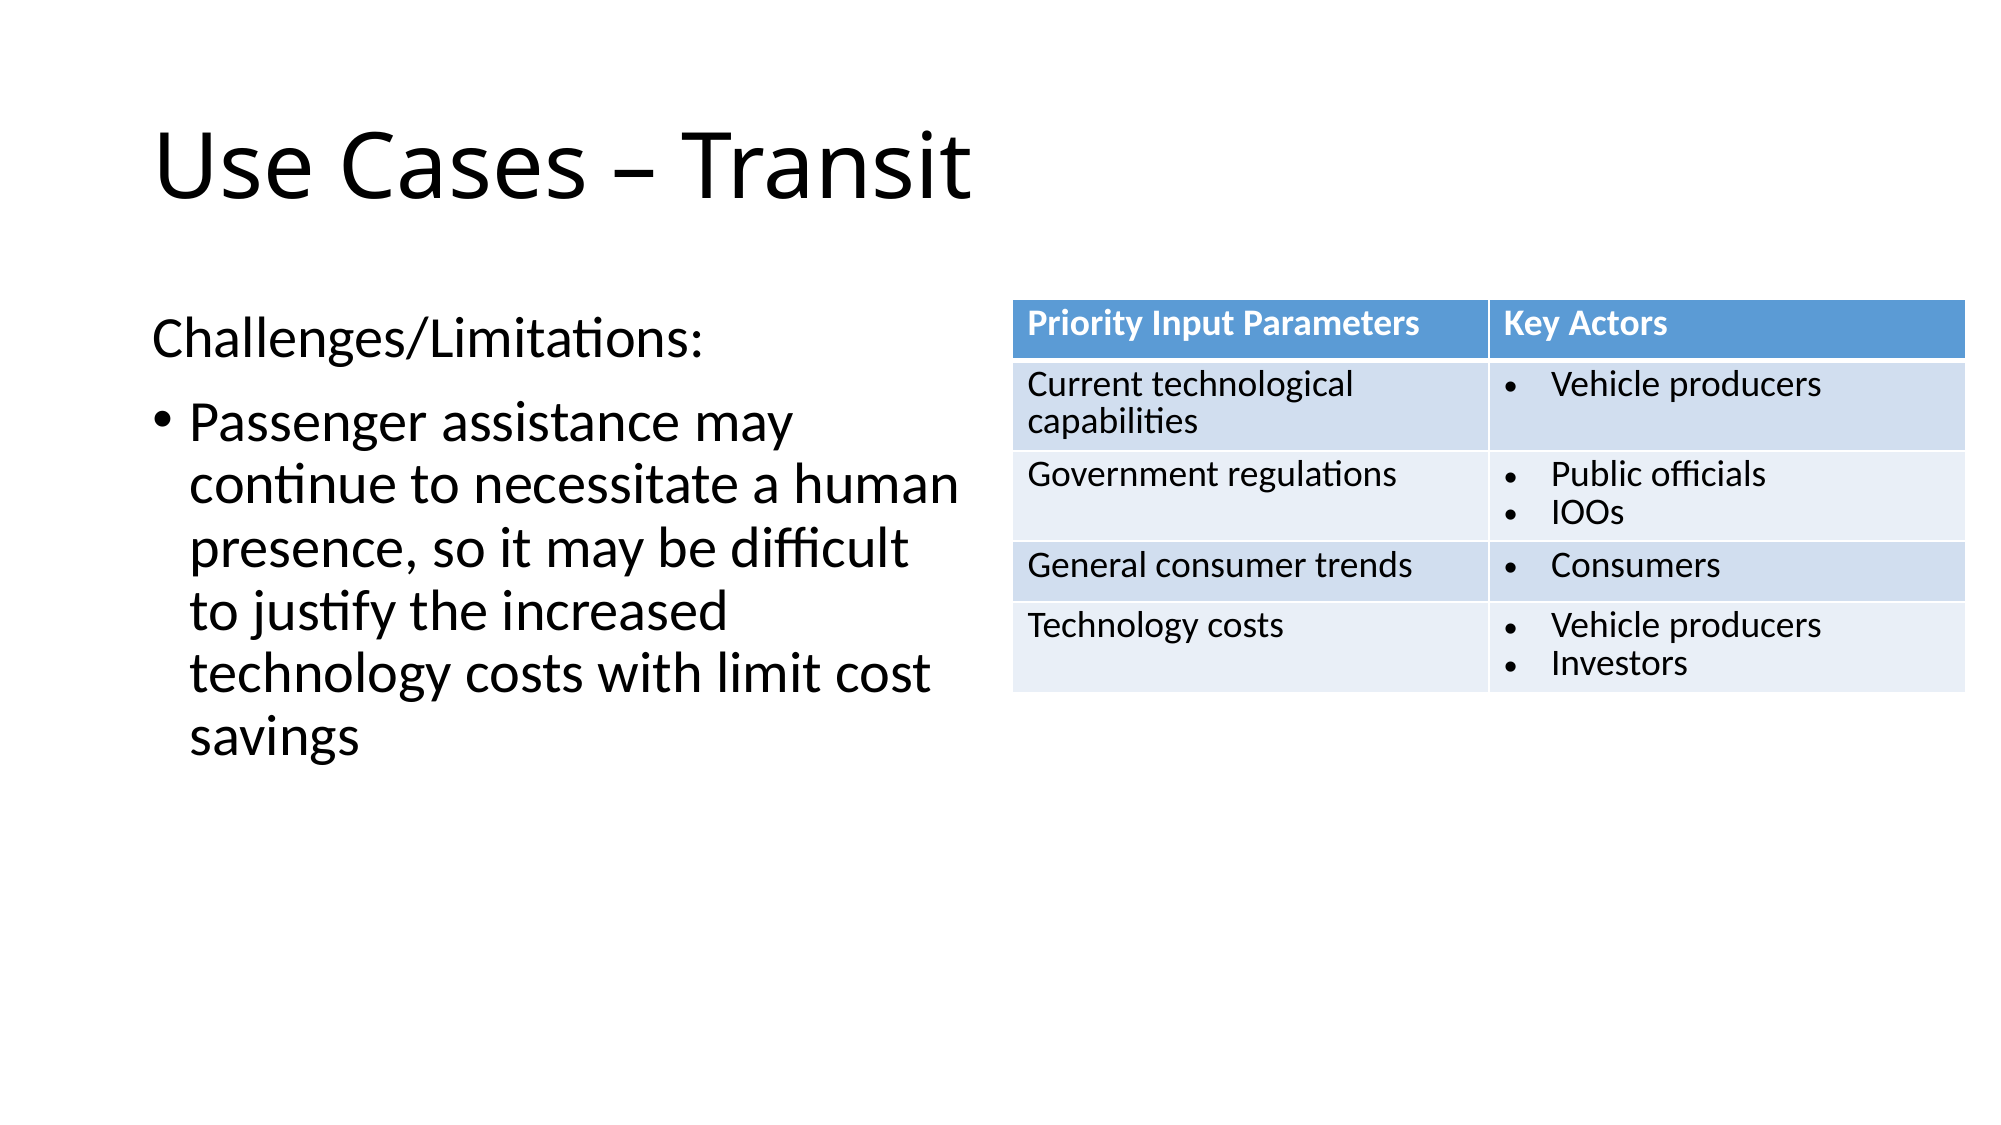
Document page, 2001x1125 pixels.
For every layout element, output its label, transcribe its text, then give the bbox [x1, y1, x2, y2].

table_cell Vehicle producers Investors [1490, 603, 1965, 692]
title Use Cases – Transit [137, 59, 1863, 278]
table_cell General consumer trends [1013, 542, 1488, 601]
table_cell Consumers [1490, 542, 1965, 601]
table_cell Government regulations [1013, 452, 1488, 540]
table_cell Current technological capabilities [1013, 363, 1488, 450]
table_header Key Actors [1490, 300, 1965, 358]
table_cell Vehicle producers [1490, 363, 1965, 450]
table_header Priority Input Parameters [1013, 300, 1488, 358]
table_cell Technology costs [1013, 603, 1488, 692]
table_cell Public officials IOOs [1490, 452, 1965, 540]
list Challenges/Limitations: Passenger assistance may continue to necessitate a human presence, so it may be difficult to justify the increased technology costs with limit cost savings [137, 299, 988, 1014]
